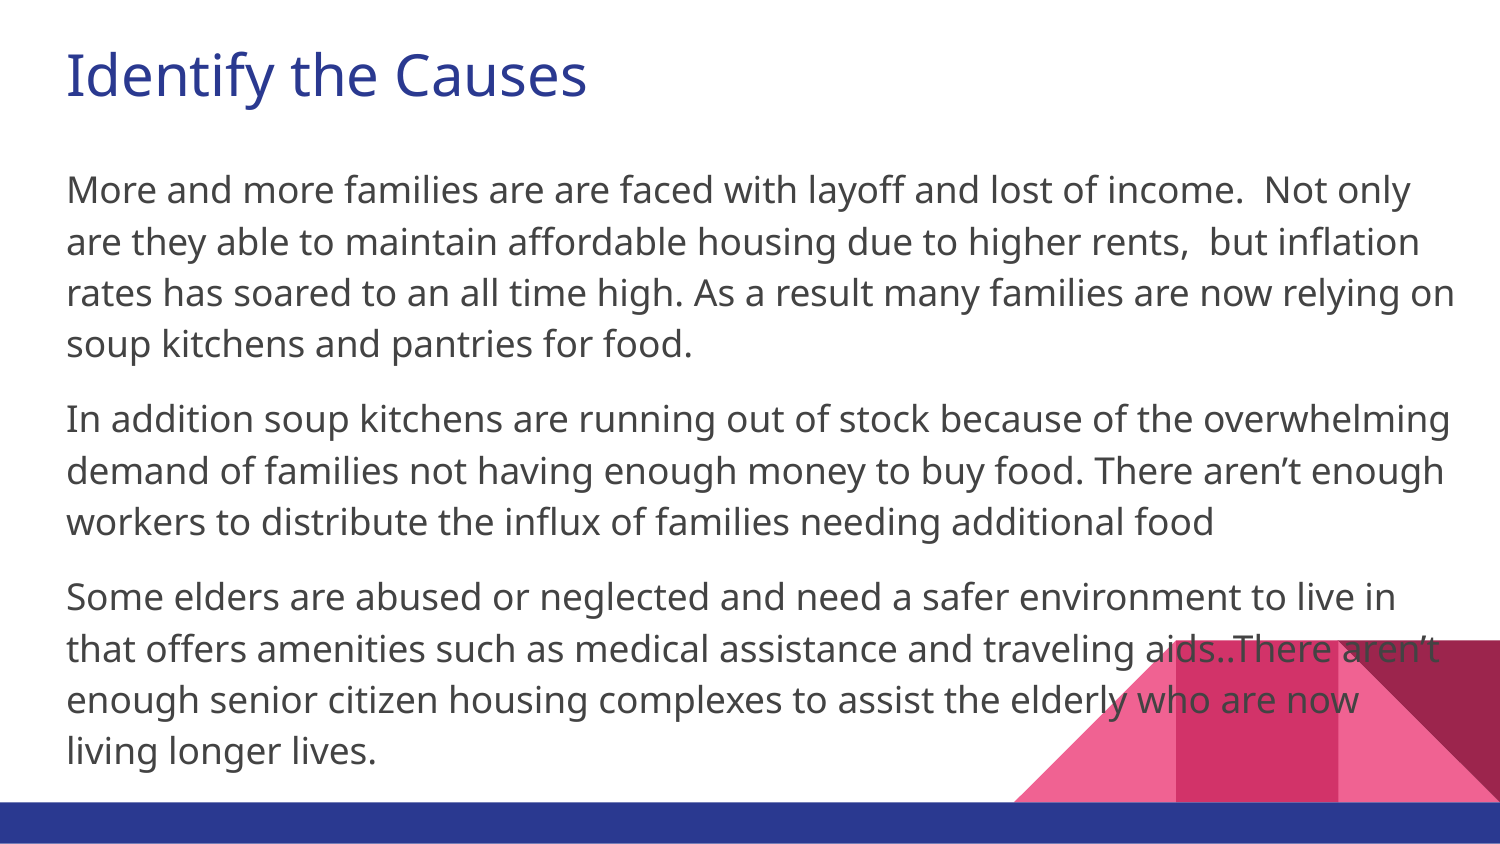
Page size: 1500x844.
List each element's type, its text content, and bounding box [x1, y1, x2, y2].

list More and more families are are faced with layoff and lost of income. Not only are they able to maintain affordable housing due to higher rents, but inflation rates has soared to an all time high. As a result many families are now relying on soup kitchens and pantries for food. In addition soup kitchens are running out of stock because of the overwhelming demand of families not having enough money to buy food. There aren’t enough workers to distribute the influx of families needing additional food Some elders are abused or neglected and need a safer environment to live in that offers amenities such as medical assistance and traveling aids..There aren’t enough senior citizen housing complexes to assist the elderly who are now living longer lives. [51, 145, 1476, 844]
title Identify the Causes [51, 23, 1449, 124]
